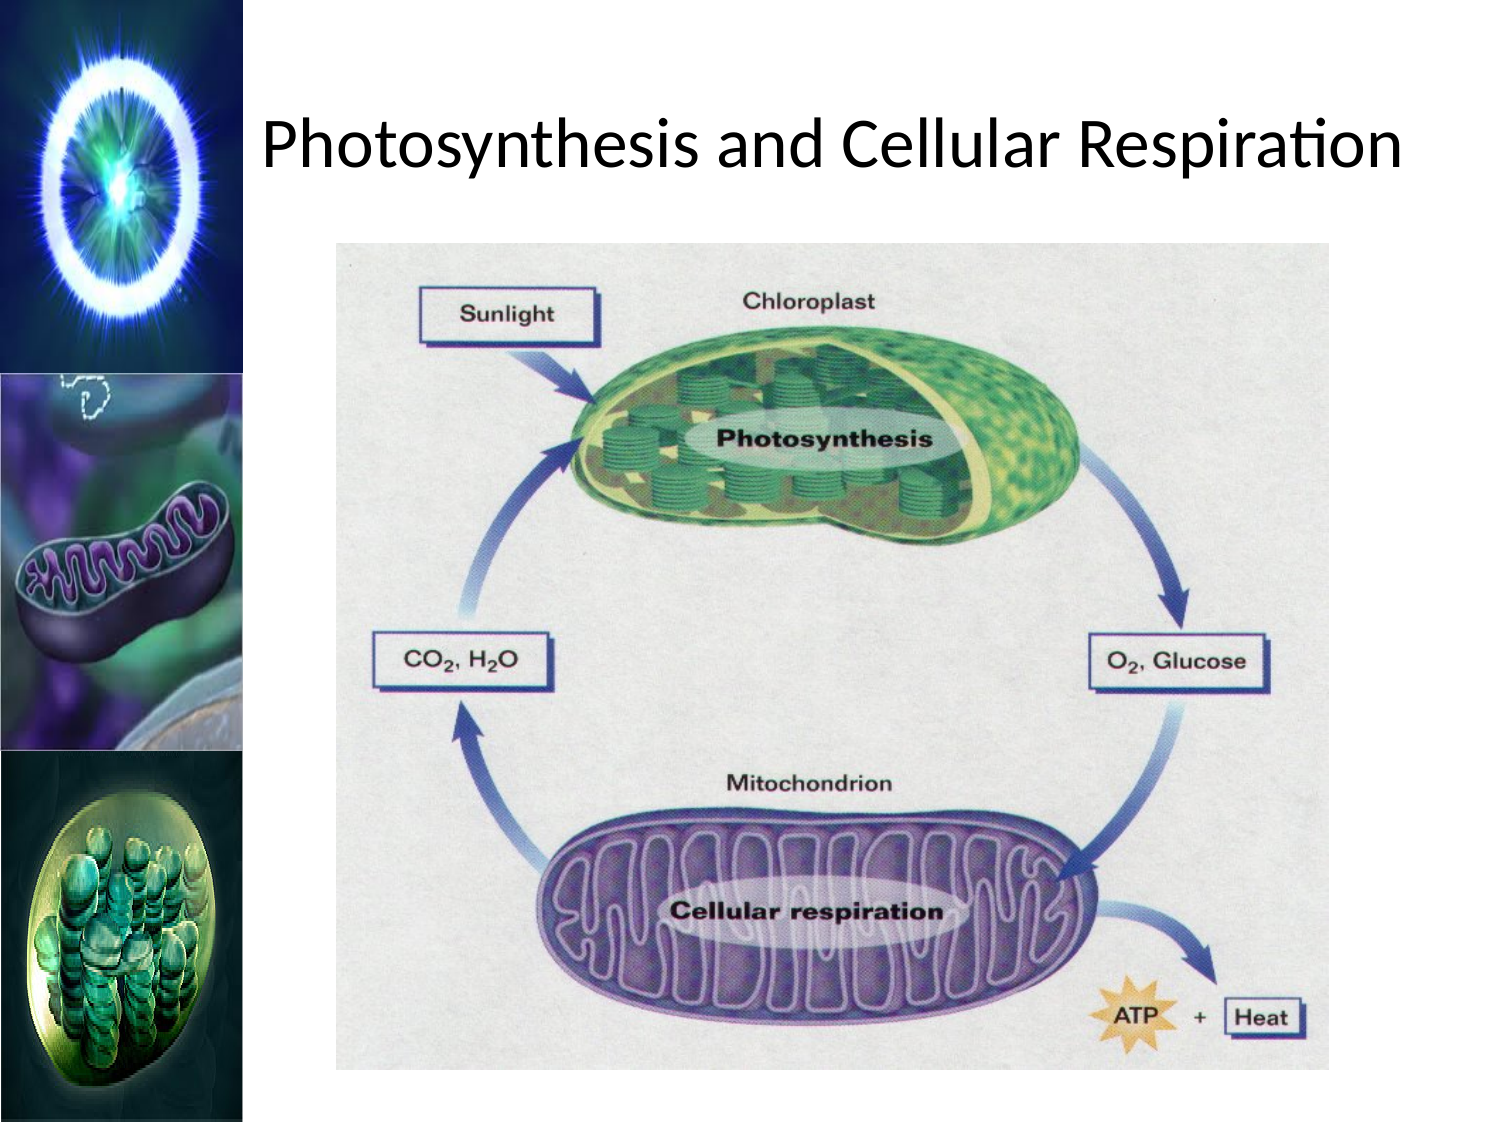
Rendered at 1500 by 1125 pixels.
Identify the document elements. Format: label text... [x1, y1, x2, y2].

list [336, 243, 1329, 1071]
title Photosynthesis and Cellular Respiration [242, 45, 1425, 233]
picture [0, 0, 243, 1125]
